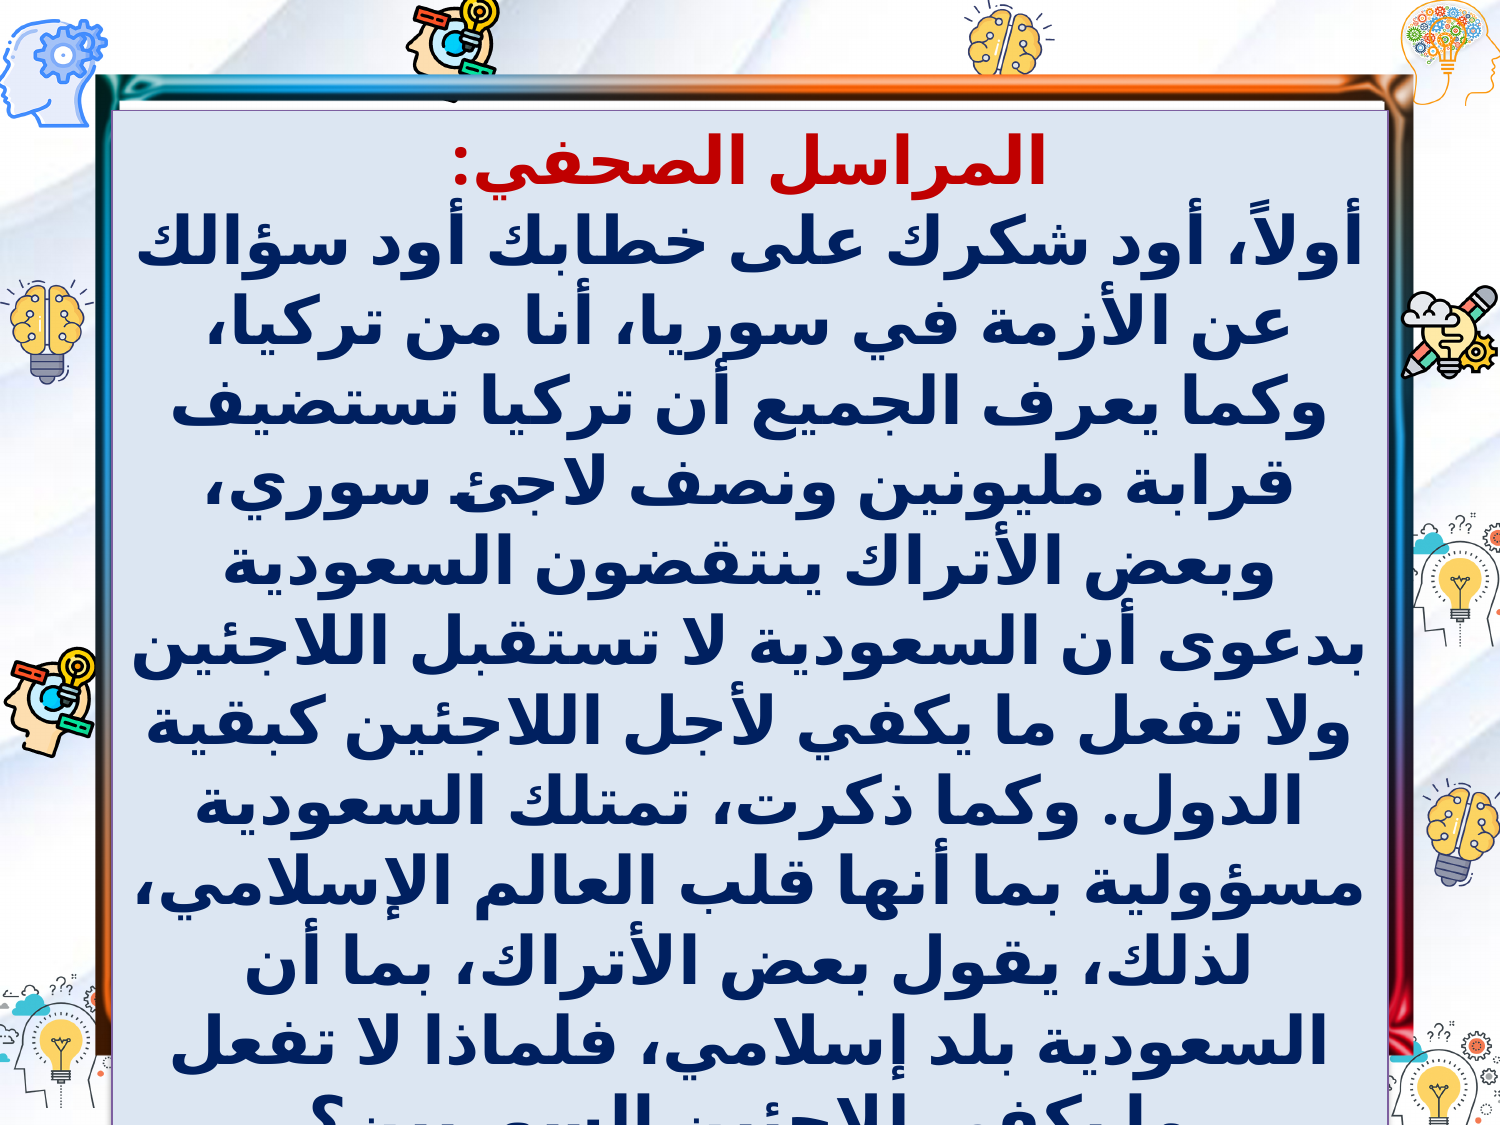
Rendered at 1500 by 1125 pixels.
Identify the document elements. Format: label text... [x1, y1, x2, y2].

text_box المراسل الصحفي: أولاً، أود شكرك على خطابك أود سؤالك عن الأزمة في سوريا، أنا من تركيا، وكما يعرف الجميع أن تركيا تستضيف قرابة مليونين ونصف لاجئ سوري، وبعض الأتراك ينتقضون السعودية بدعوى أن السعودية لا تستقبل اللاجئين ولا تفعل ما يكفي لأجل اللاجئين كبقية الدول. وكما ذكرت، تمتلك السعودية مسؤولية بما أنها قلب العالم الإسلامي، لذلك، يقول بعض الأتراك، بما أن السعودية بلد إسلامي، فلماذا لا تفعل ما يكفي للاجئين السوريين؟ أود سؤالك عن هذه المشكلة، أود منك أن توضح لنا سياسة السعودية تجاه اللاجئين. [111, 110, 1389, 1125]
picture [0, 0, 1500, 1125]
